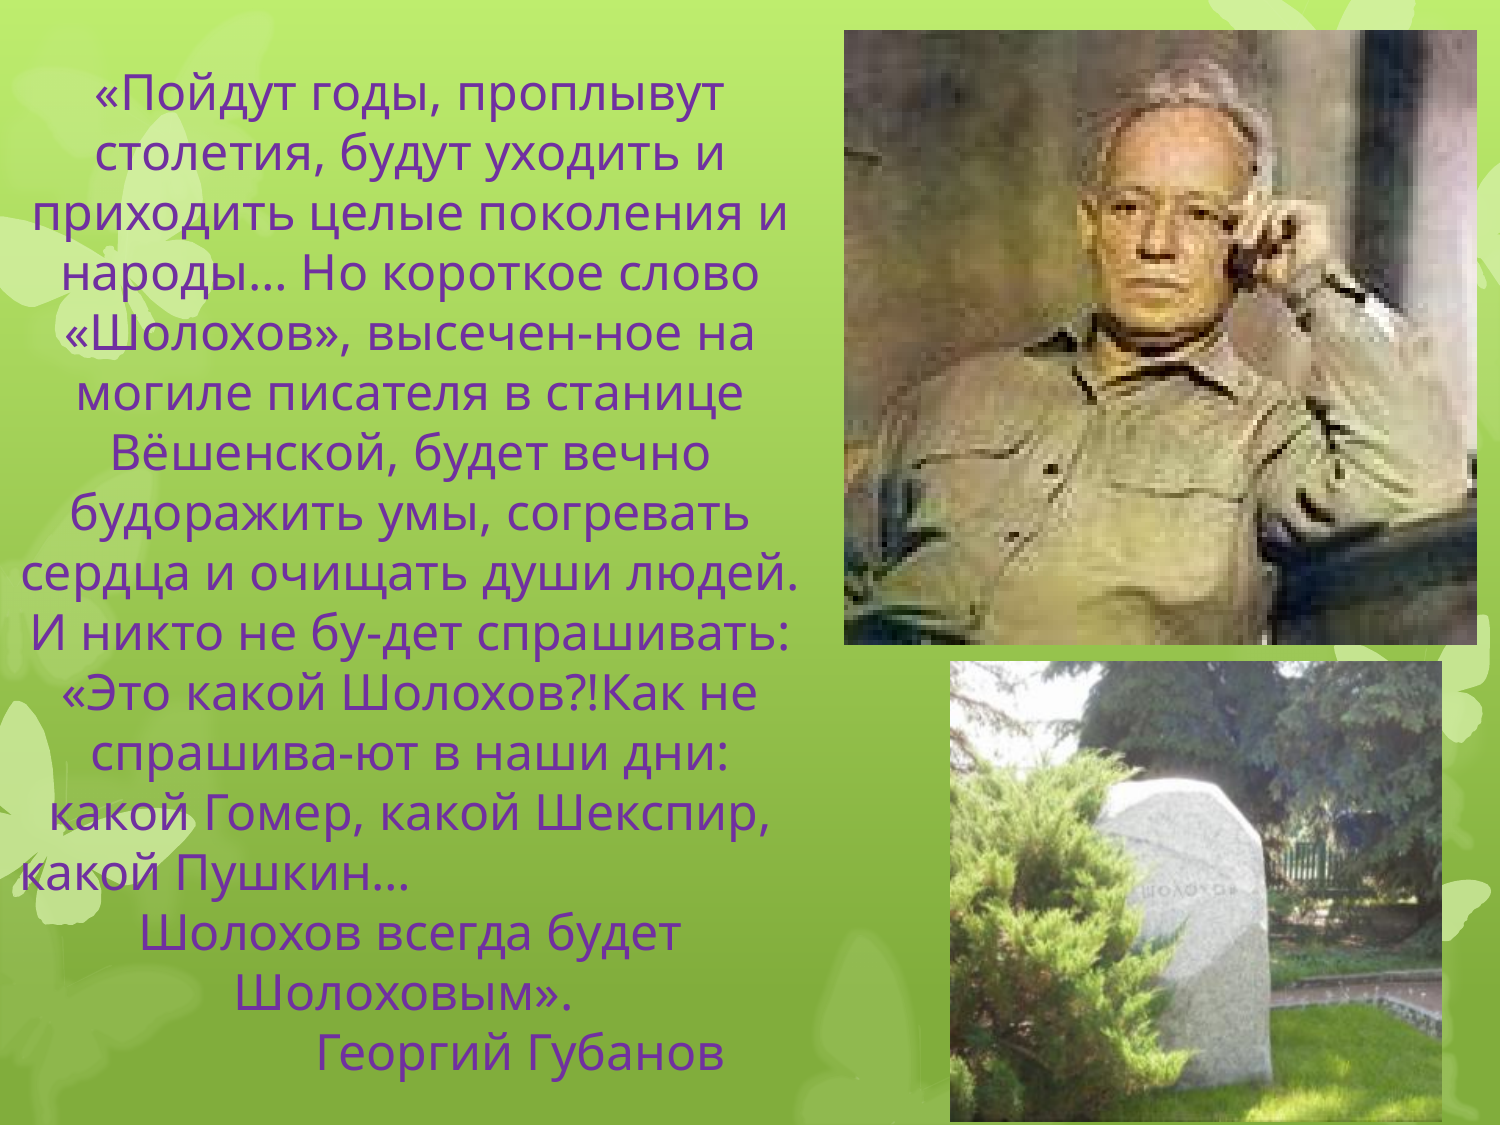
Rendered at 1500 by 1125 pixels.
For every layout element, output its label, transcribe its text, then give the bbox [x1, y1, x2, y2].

title «Пойдут годы, проплывут столетия, будут уходить и приходить целые поколения и народы… Но короткое слово «Шолохов», высечен-ное на могиле писателя в станице Вёшенской, будет вечно будоражить умы, согревать сердца и очищать души людей. И никто не бу-дет спрашивать: «Это какой Шолохов?!Как не спрашива-ют в наши дни: какой Гомер, какой Шекспир, какой Пушкин… Шолохов всегда будет Шолоховым». Георгий Губанов [0, 0, 821, 1125]
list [843, 30, 1478, 645]
picture [950, 660, 1442, 1123]
